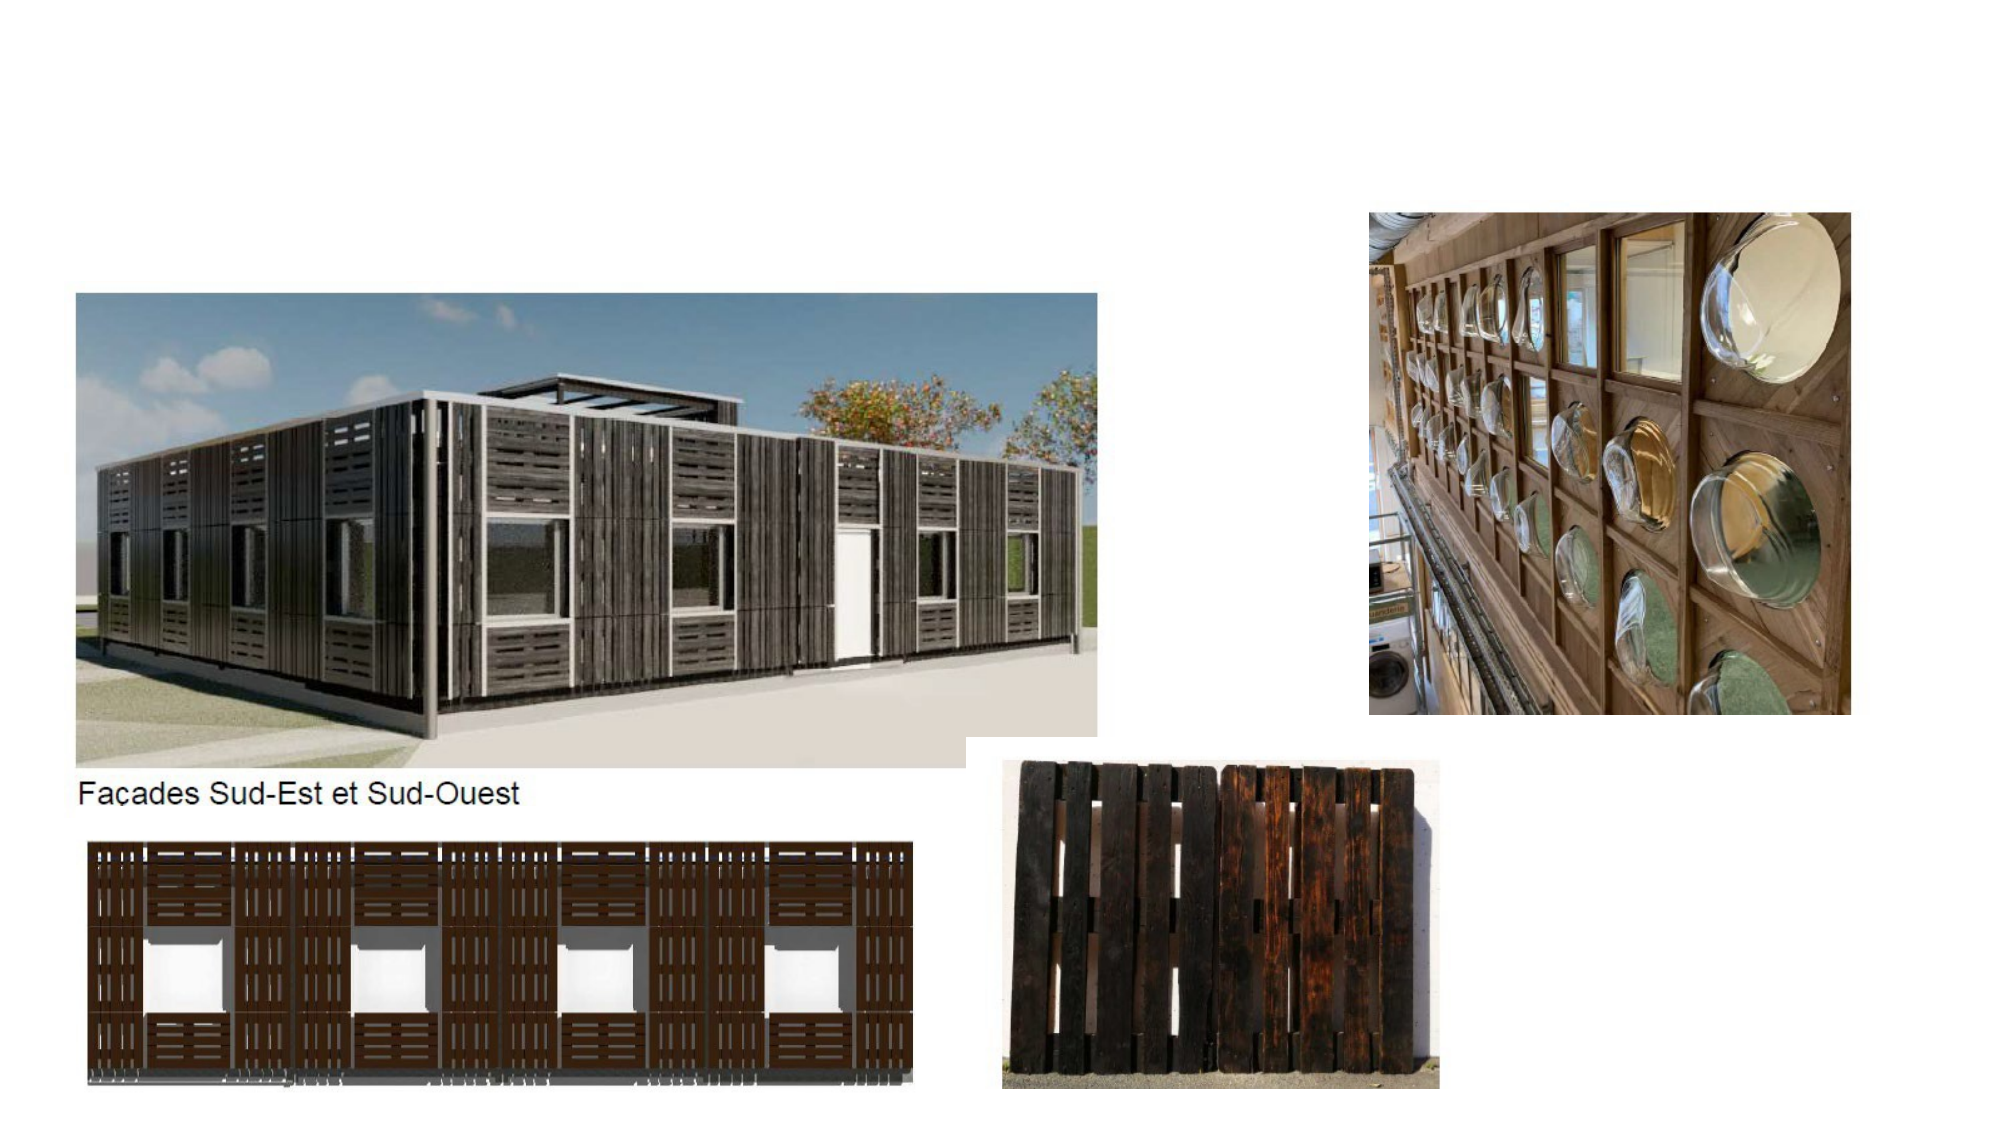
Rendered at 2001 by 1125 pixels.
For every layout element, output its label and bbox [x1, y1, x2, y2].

picture [1368, 200, 1870, 715]
text_box [64, 281, 1464, 1105]
